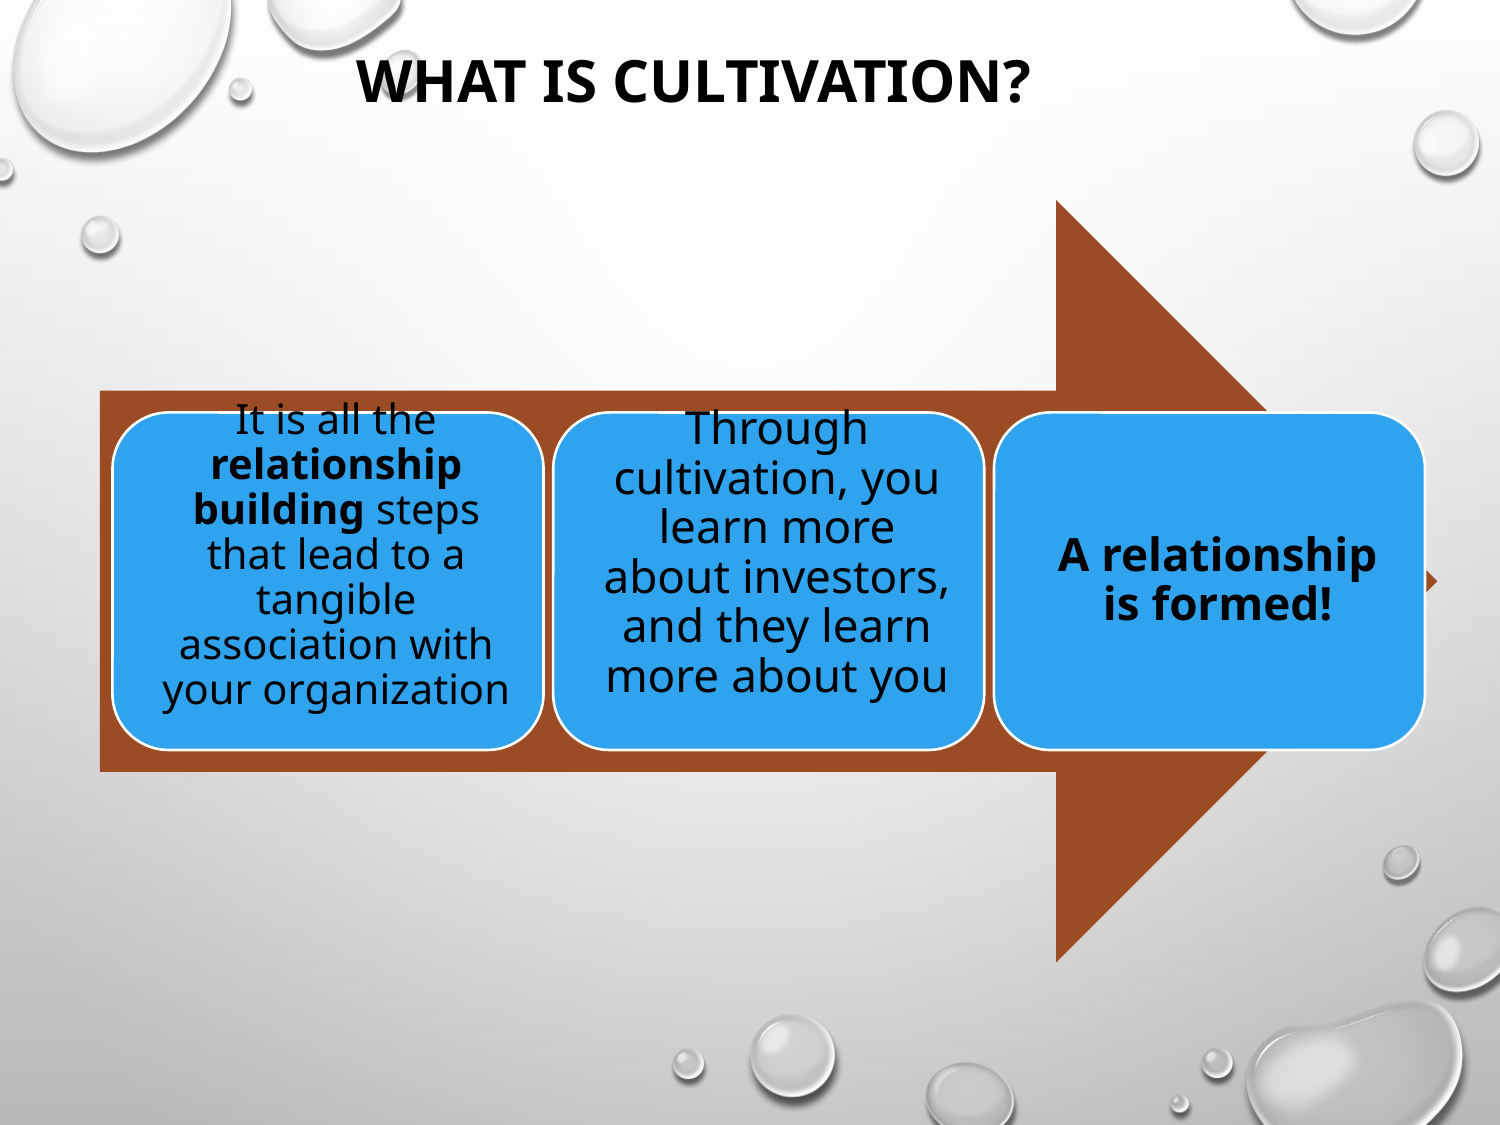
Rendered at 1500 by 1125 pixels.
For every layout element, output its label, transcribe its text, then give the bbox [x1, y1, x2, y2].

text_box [99, 199, 1438, 963]
title What is cultivation? [237, 24, 1150, 143]
picture [0, 0, 1500, 1125]
